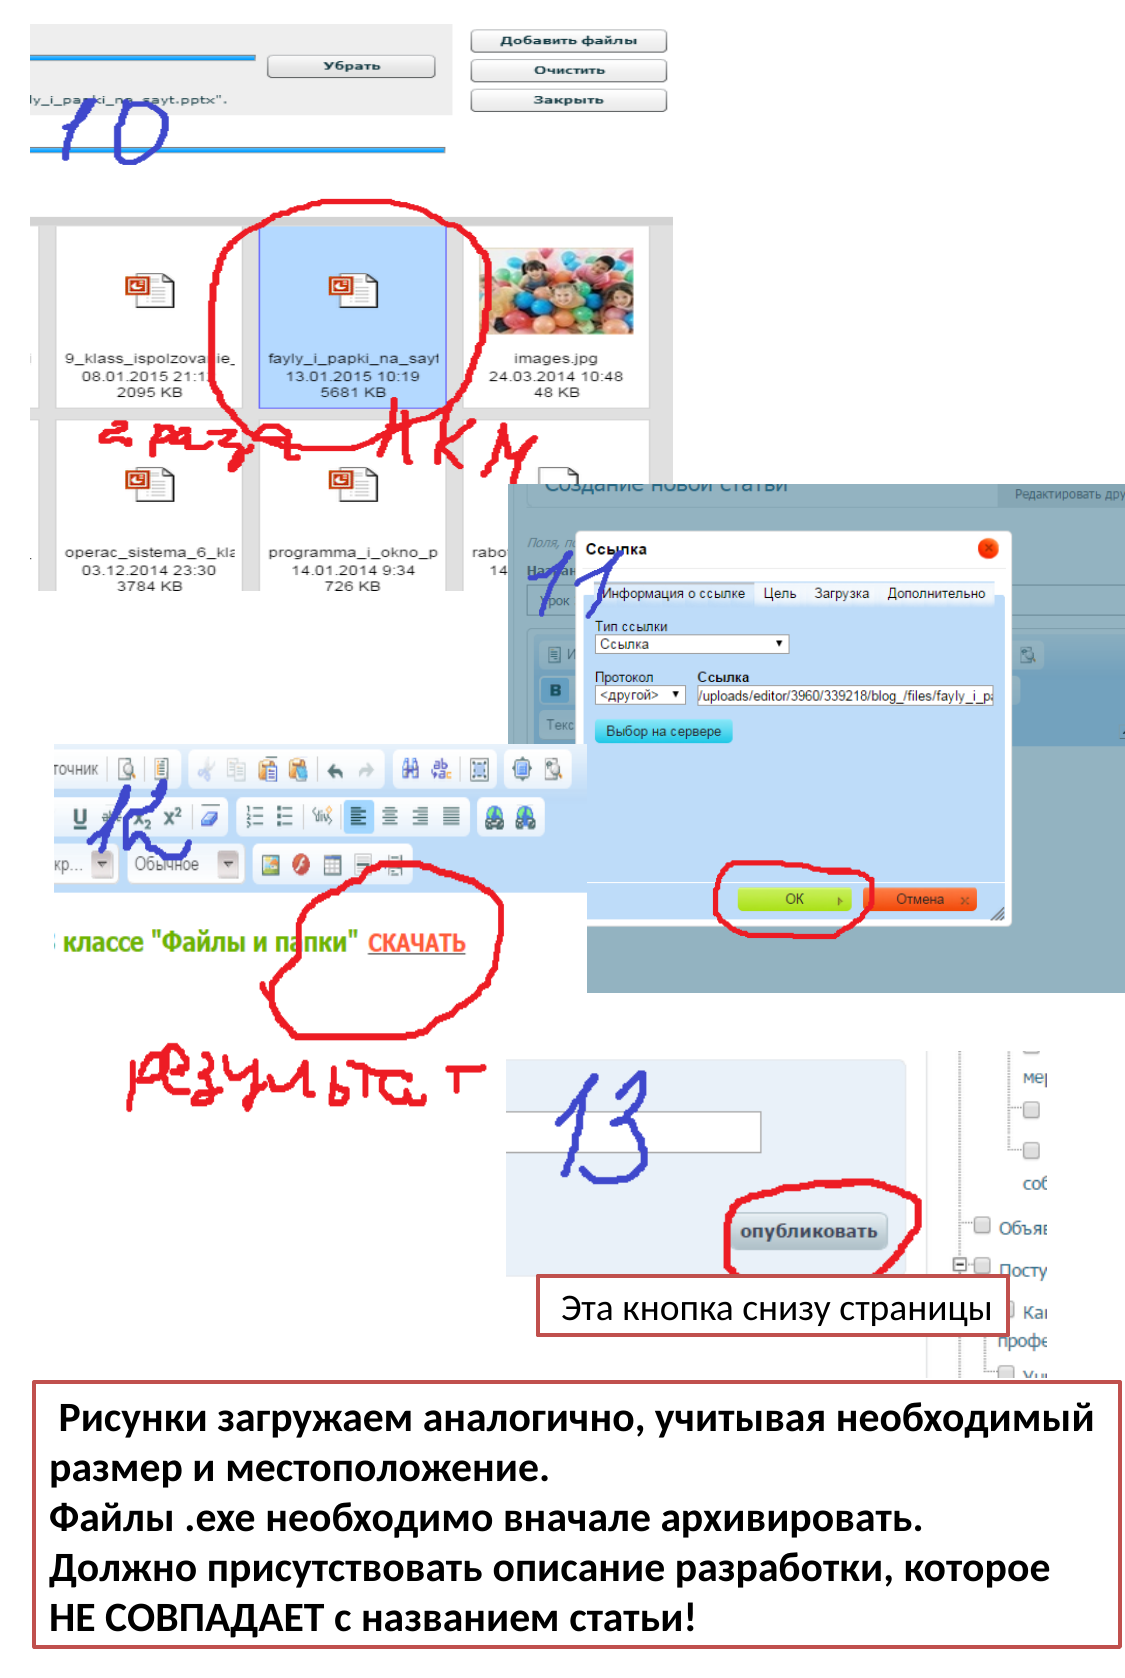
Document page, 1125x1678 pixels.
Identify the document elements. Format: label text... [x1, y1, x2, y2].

picture [30, 23, 1125, 1379]
text_box Рисунки загружаем аналогично, учитывая необходимый размер и местоположение. Файлы .ехе необходимо вначале архивировать. Должно присутствовать описание разработки, которое НЕ СОВПАДАЕТ с названием статьи! [32, 1380, 1122, 1649]
